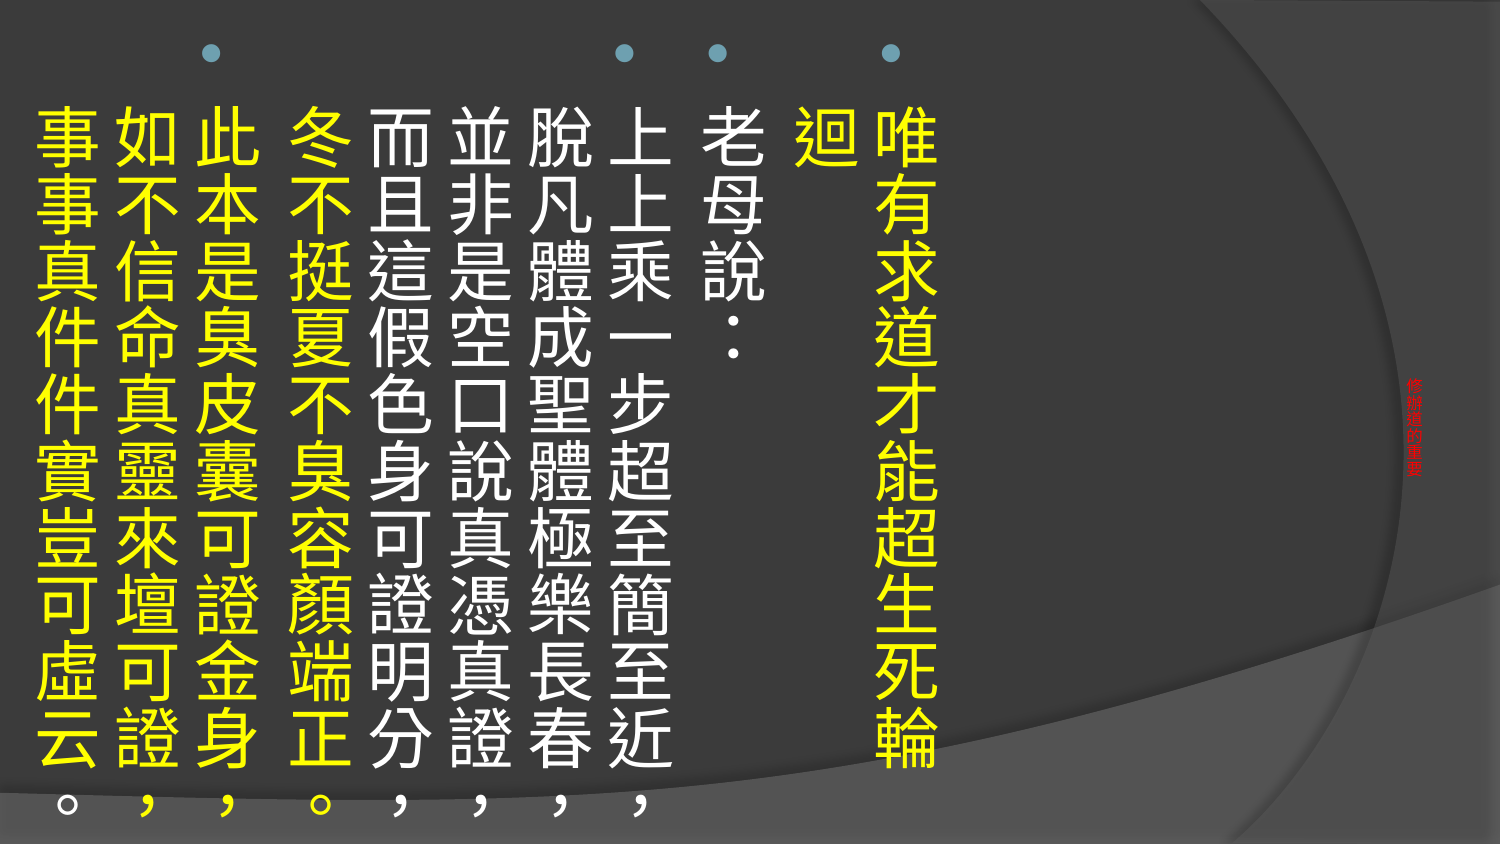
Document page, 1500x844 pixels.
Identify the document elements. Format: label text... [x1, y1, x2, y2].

title 修辦道的重要 [1352, 43, 1473, 812]
list 唯有求道才能超生死輪迴 老母說： 上上乘一步超至簡至近，脫凡體成聖體極樂長春，並非是空口說真憑真證，而且這假色身可證明分，冬不挺夏不臭容顏端正。 此本是臭皮囊可證金身，如不信命真靈來壇可證，事事真件件實豈可虛云。 [17, 20, 1341, 812]
